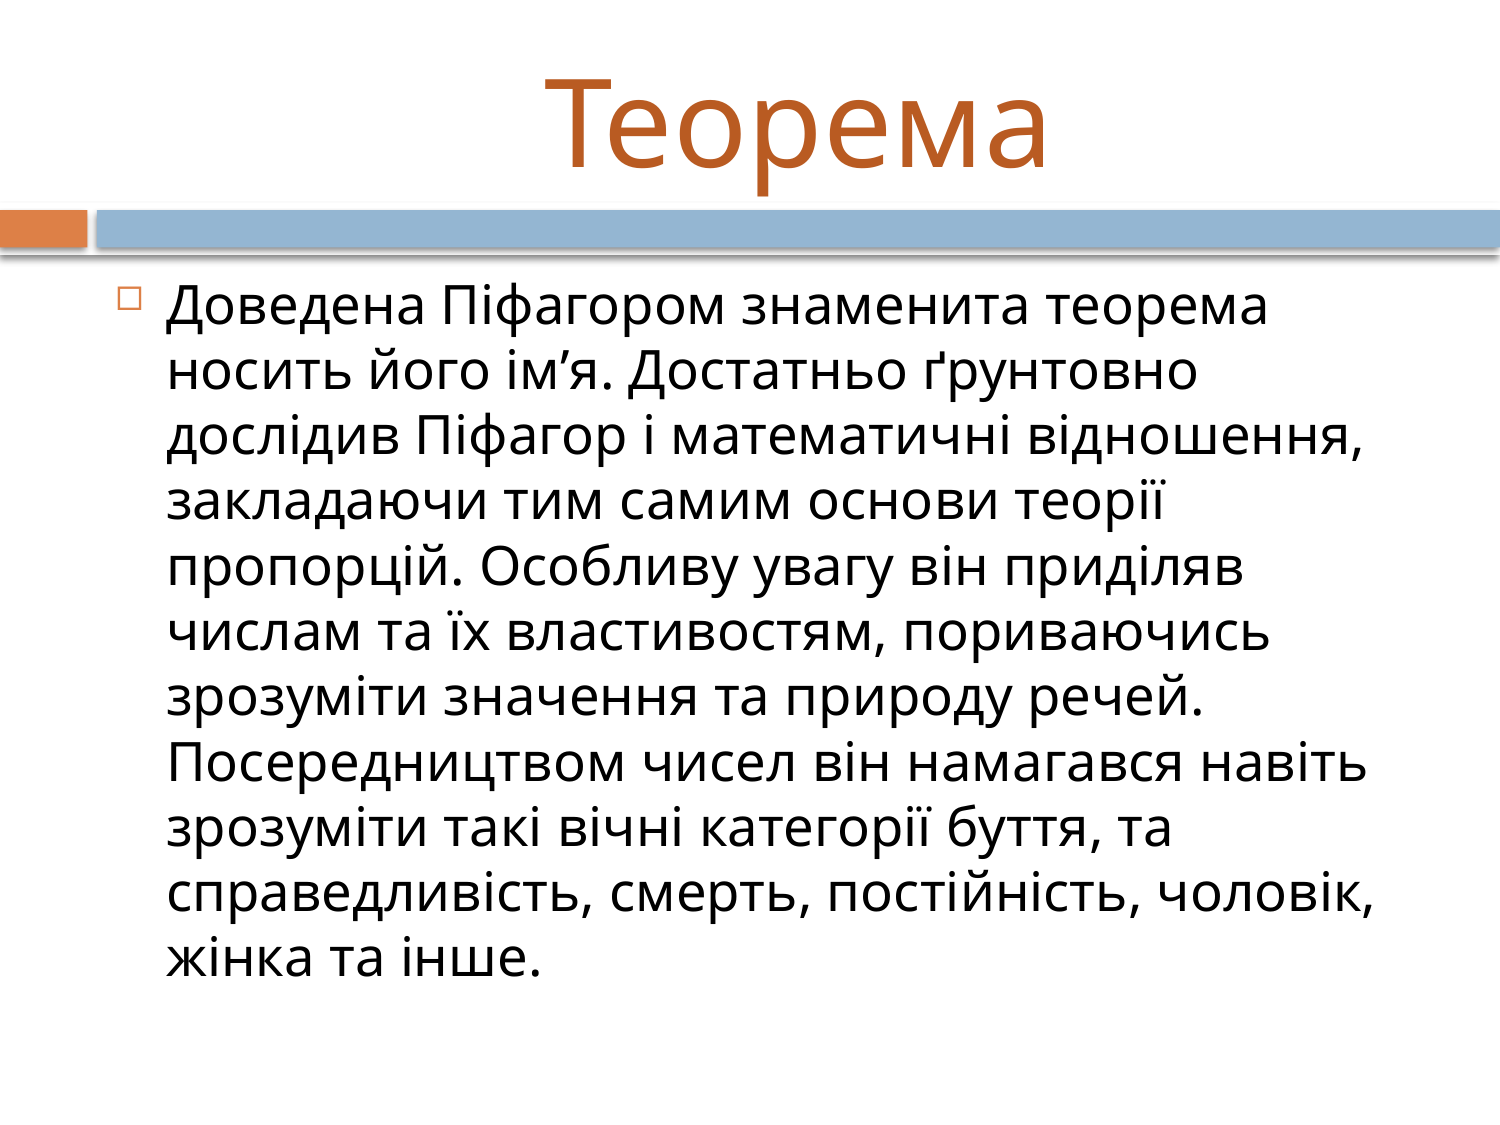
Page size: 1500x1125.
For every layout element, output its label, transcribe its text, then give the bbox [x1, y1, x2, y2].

list Доведена Піфагором знаменита теорема носить його ім’я. Достатньо ґрунтовно дослідив Піфагор і математичні відношення, закладаючи тим самим основи теорії пропорцій. Особливу увагу він приділяв числам та їх властивостям, пориваючись зрозуміти значення та природу речей. Посередництвом чисел він намагався навіть зрозуміти такі вічні категорії буття, та справедливість, смерть, постійність, чоловік, жінка та інше. [100, 262, 1438, 1000]
title Теорема [100, 37, 1438, 200]
